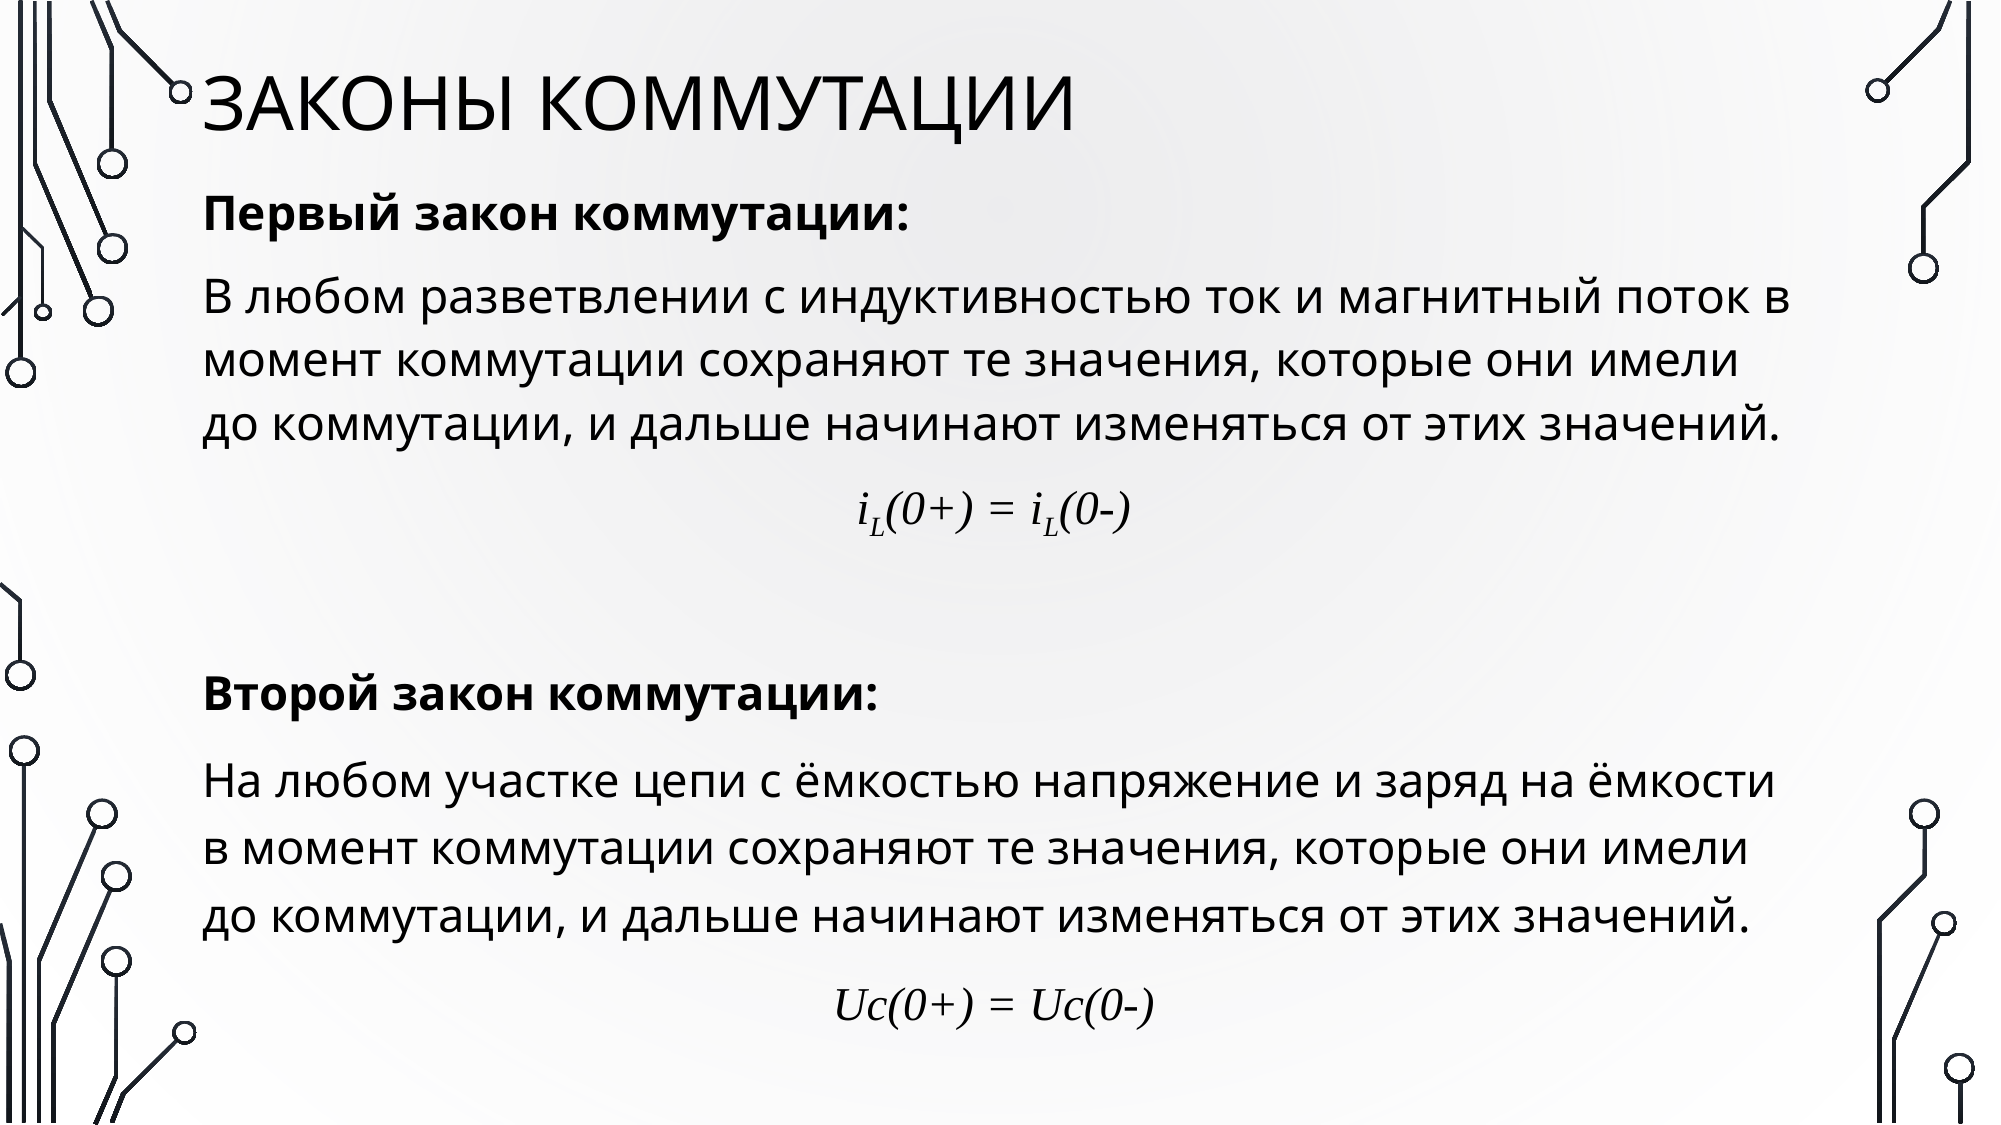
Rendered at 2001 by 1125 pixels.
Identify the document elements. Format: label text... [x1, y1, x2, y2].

list Первый закон коммутации: В любом разветвлении с индуктивностью ток и магнитный поток в момент коммутации сохраняют те значения, которые они имели до коммутации, и дальше начинают изменяться от этих значений. iL(0+) = iL(0-) [187, 169, 1813, 556]
text_box Второй закон коммутации: На любом участке цепи с ёмкостью напряжение и заряд на ёмкости в момент коммутации сохраняют те значения, которые они имели до коммутации, и дальше начинают изменяться от этих значений. Uc(0+) = Uc(0-) [187, 644, 1813, 1057]
title Законы коммутации [187, 44, 1813, 169]
